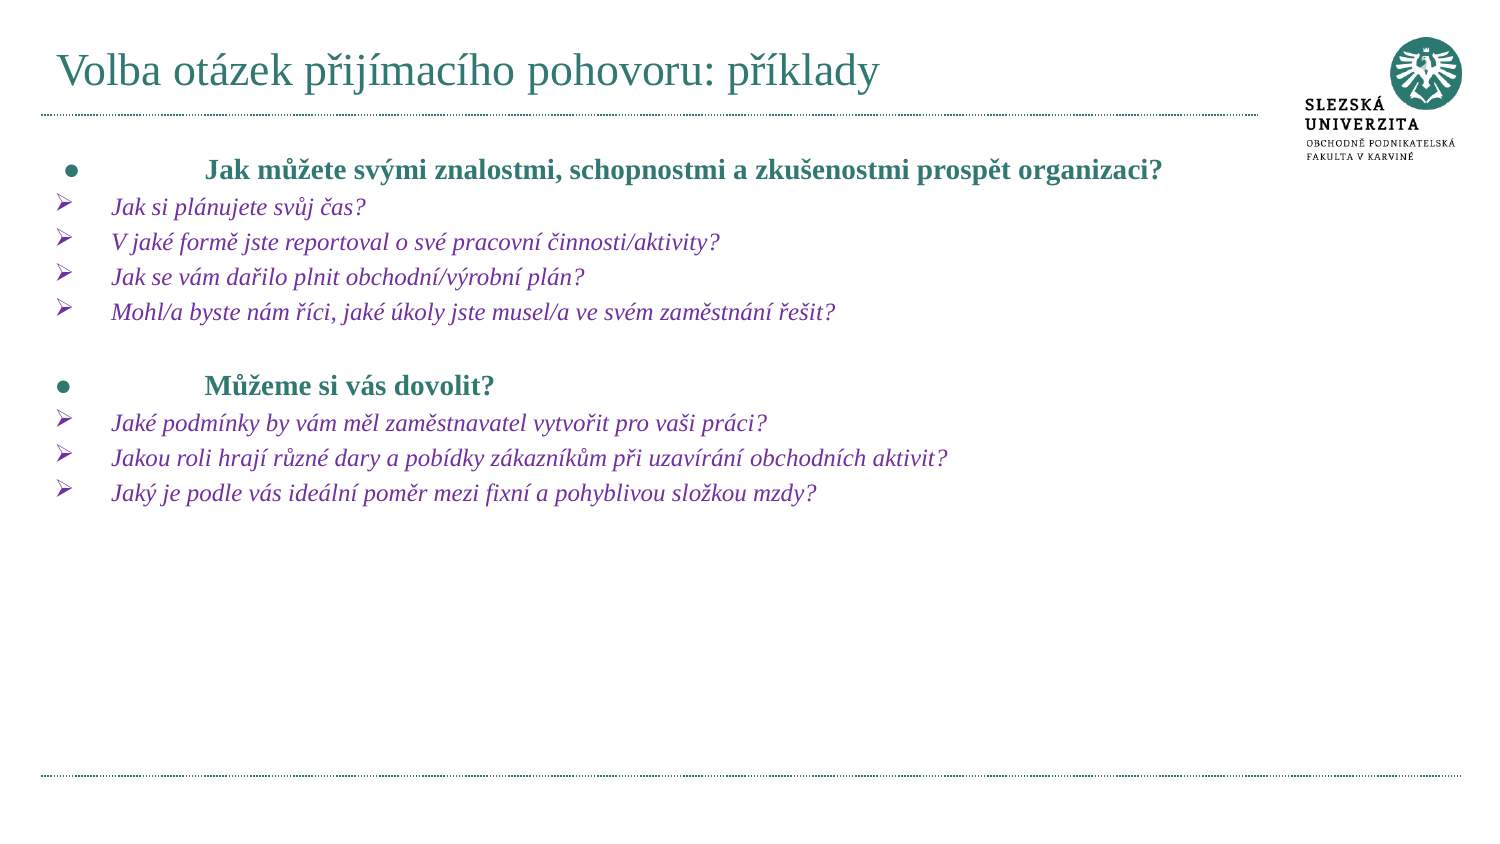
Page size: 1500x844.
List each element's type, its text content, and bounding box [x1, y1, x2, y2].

title Volba otázek přijímacího pohovoru: příklady [41, 32, 1282, 116]
picture [1305, 37, 1462, 160]
text_box ● Jak můžete svými znalostmi, schopnostmi a zkušenostmi prospět organizaci? Jak si plánujete svůj čas? V jaké formě jste reportoval o své pracovní činnosti/aktivity? Jak se vám dařilo plnit obchodní/výrobní plán? Mohl/a byste nám říci, jaké úkoly jste musel/a ve svém zaměstnání řešit? ● Můžeme si vás dovolit? Jaké podmínky by vám měl zaměstnavatel vytvořit pro vaši práci? Jakou roli hrají různé dary a pobídky zákazníkům při uzavírání obchodních aktivit? Jaký je podle vás ideální poměr mezi fixní a pohyblivou složkou mzdy? [39, 138, 1410, 647]
